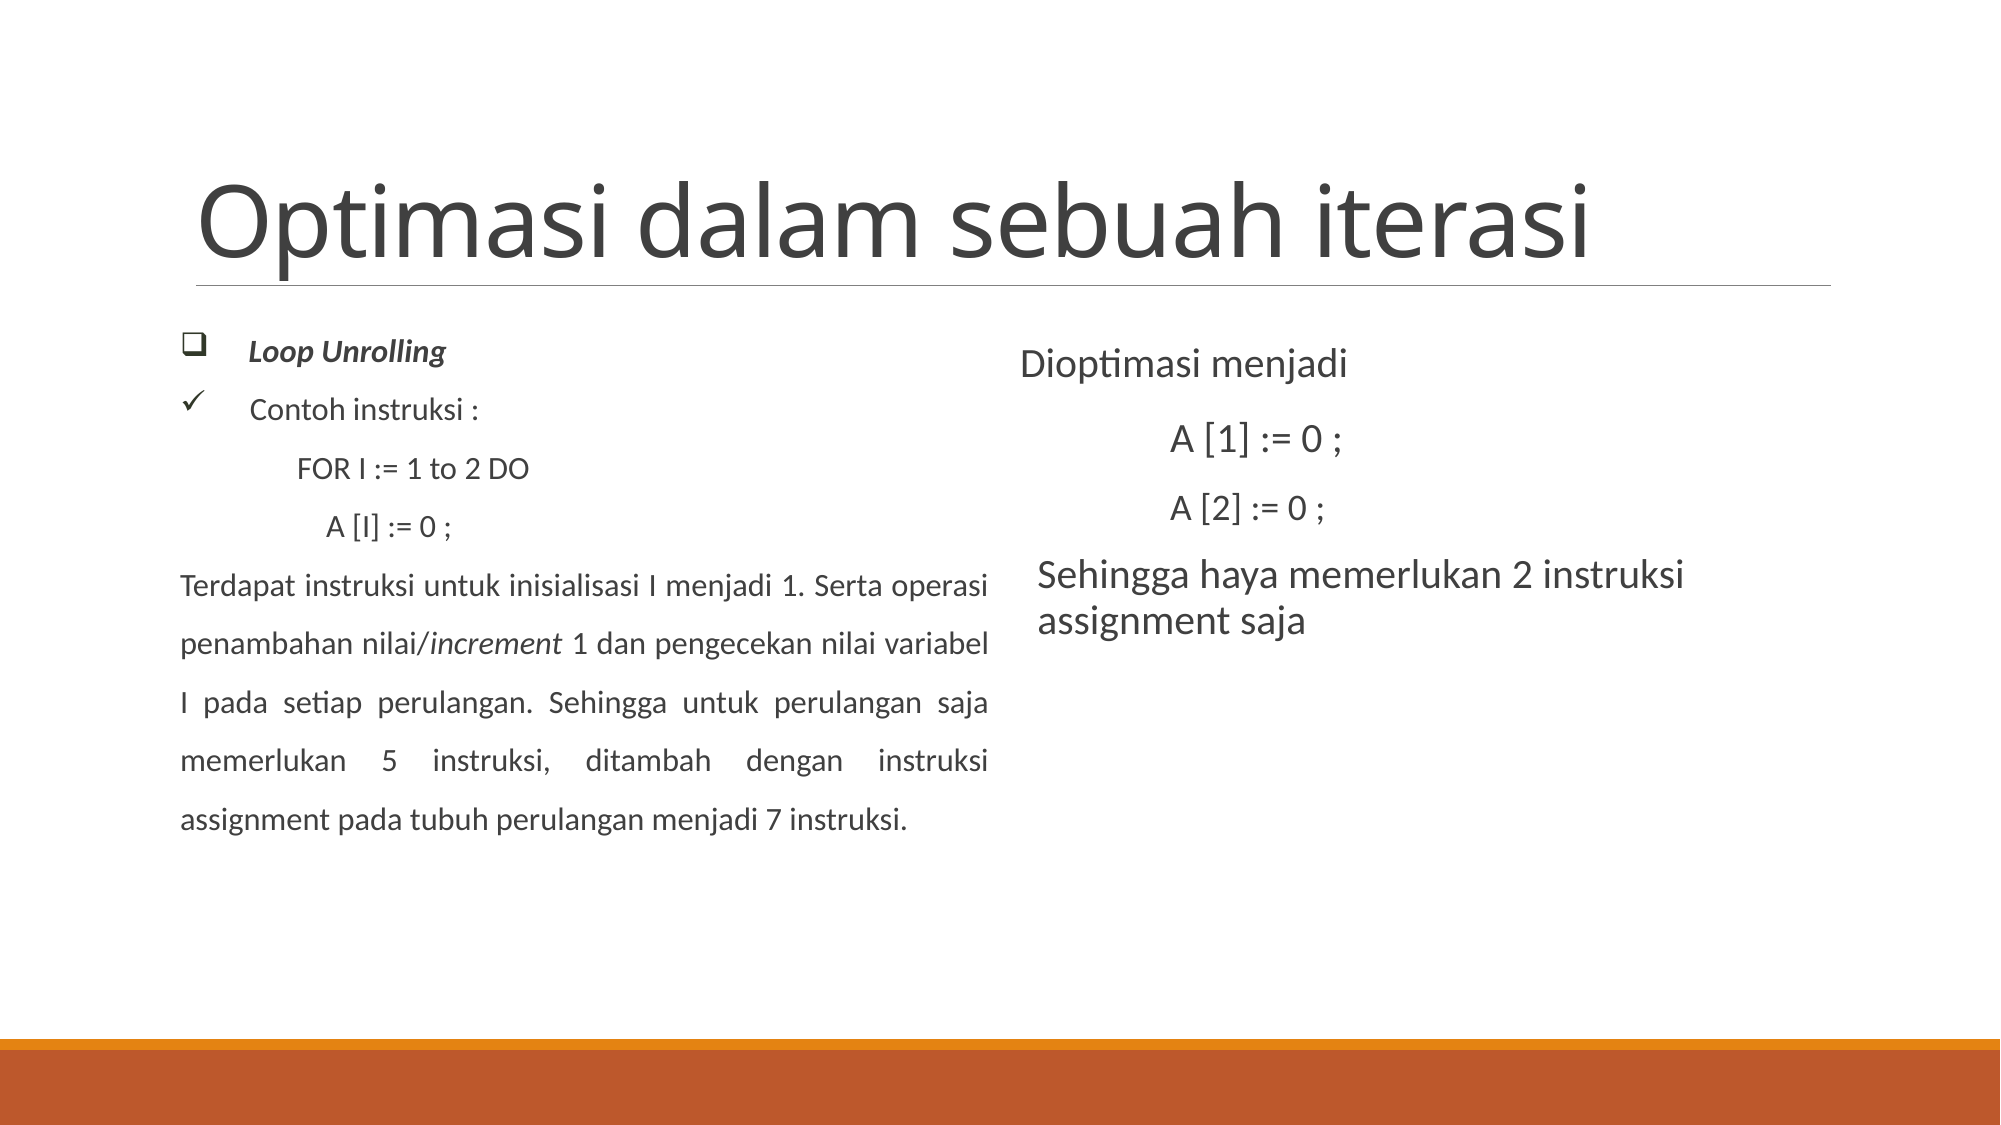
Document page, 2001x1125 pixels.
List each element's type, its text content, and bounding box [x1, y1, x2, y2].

title Optimasi dalam sebuah iterasi [180, 47, 1830, 285]
list Loop Unrolling Contoh instruksi : FOR I := 1 to 2 DO A [I] := 0 ; Terdapat instruksi untuk inisialisasi I menjadi 1. Serta operasi penambahan nilai/increment 1 dan pengecekan nilai variabel I pada setiap perulangan. Sehingga untuk perulangan saja memerlukan 5 instruksi, ditambah dengan instruksi assignment pada tubuh perulangan menjadi 7 instruksi. [180, 302, 990, 963]
list Dioptimasi menjadi A [1] := 0 ; A [2] := 0 ; Sehingga haya memerlukan 2 instruksi assignment saja [1020, 302, 1830, 963]
